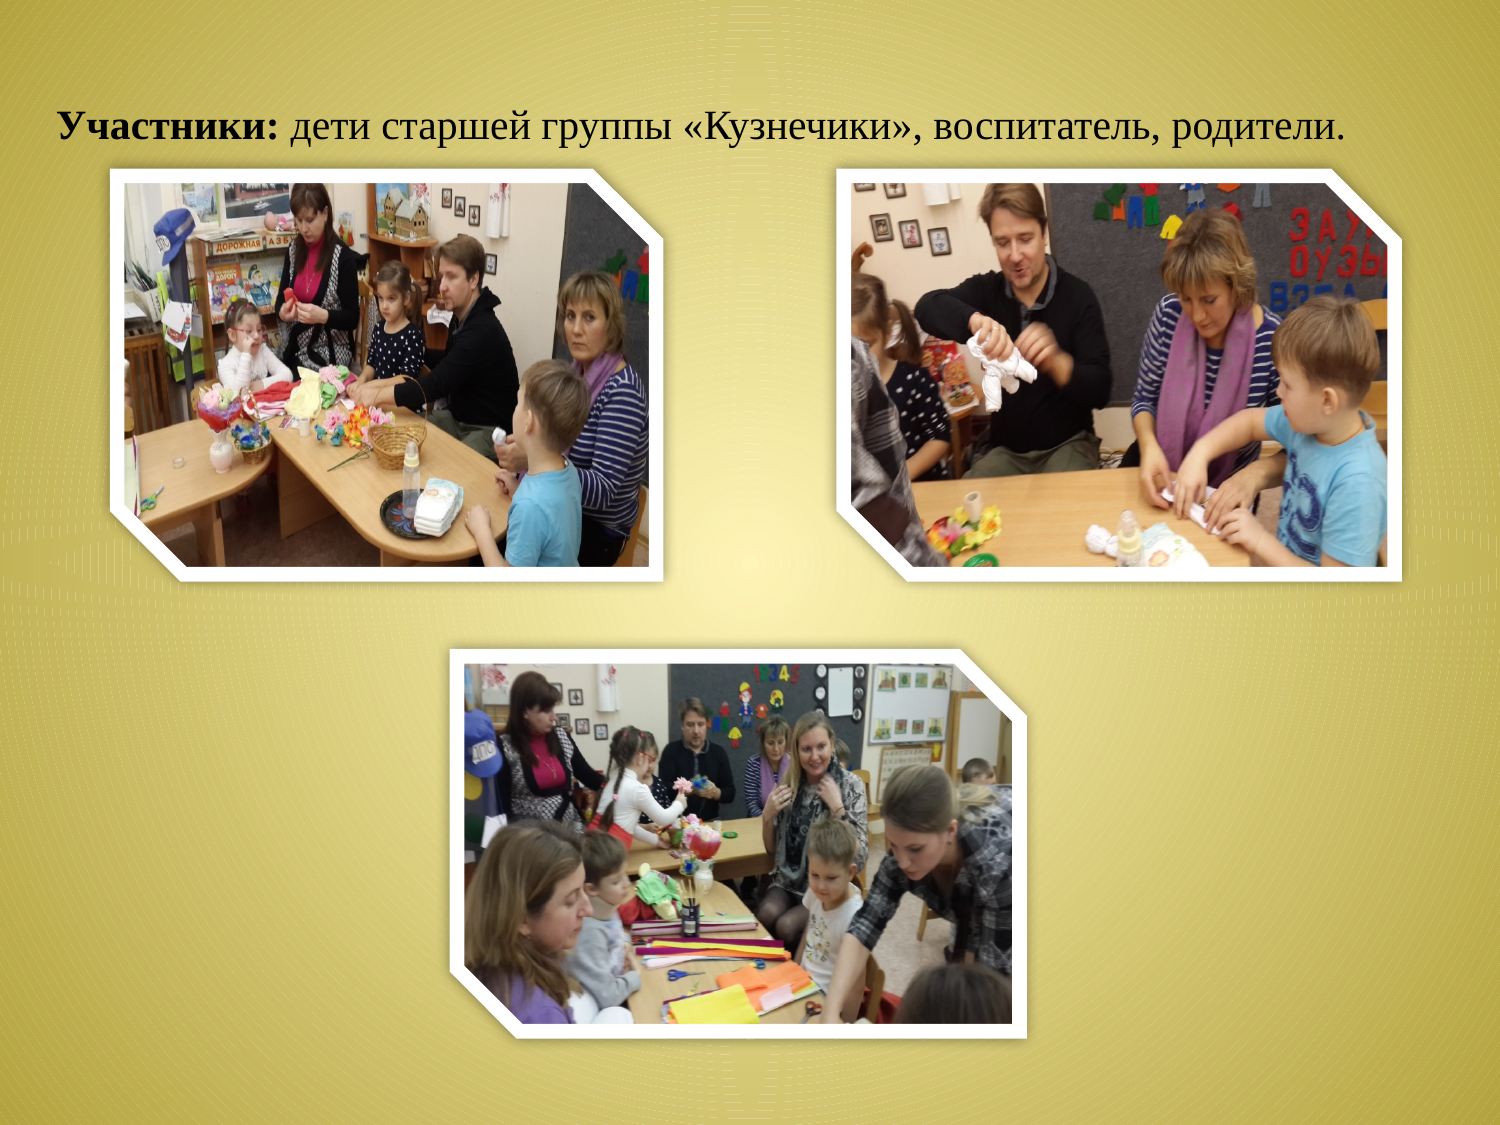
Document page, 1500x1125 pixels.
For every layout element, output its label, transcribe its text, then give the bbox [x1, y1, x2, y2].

picture [456, 655, 1020, 1032]
text_box Участники: дети старшей группы «Кузнечики», воспитатель, родители. [41, 90, 1471, 155]
picture [116, 175, 657, 575]
picture [843, 175, 1395, 575]
